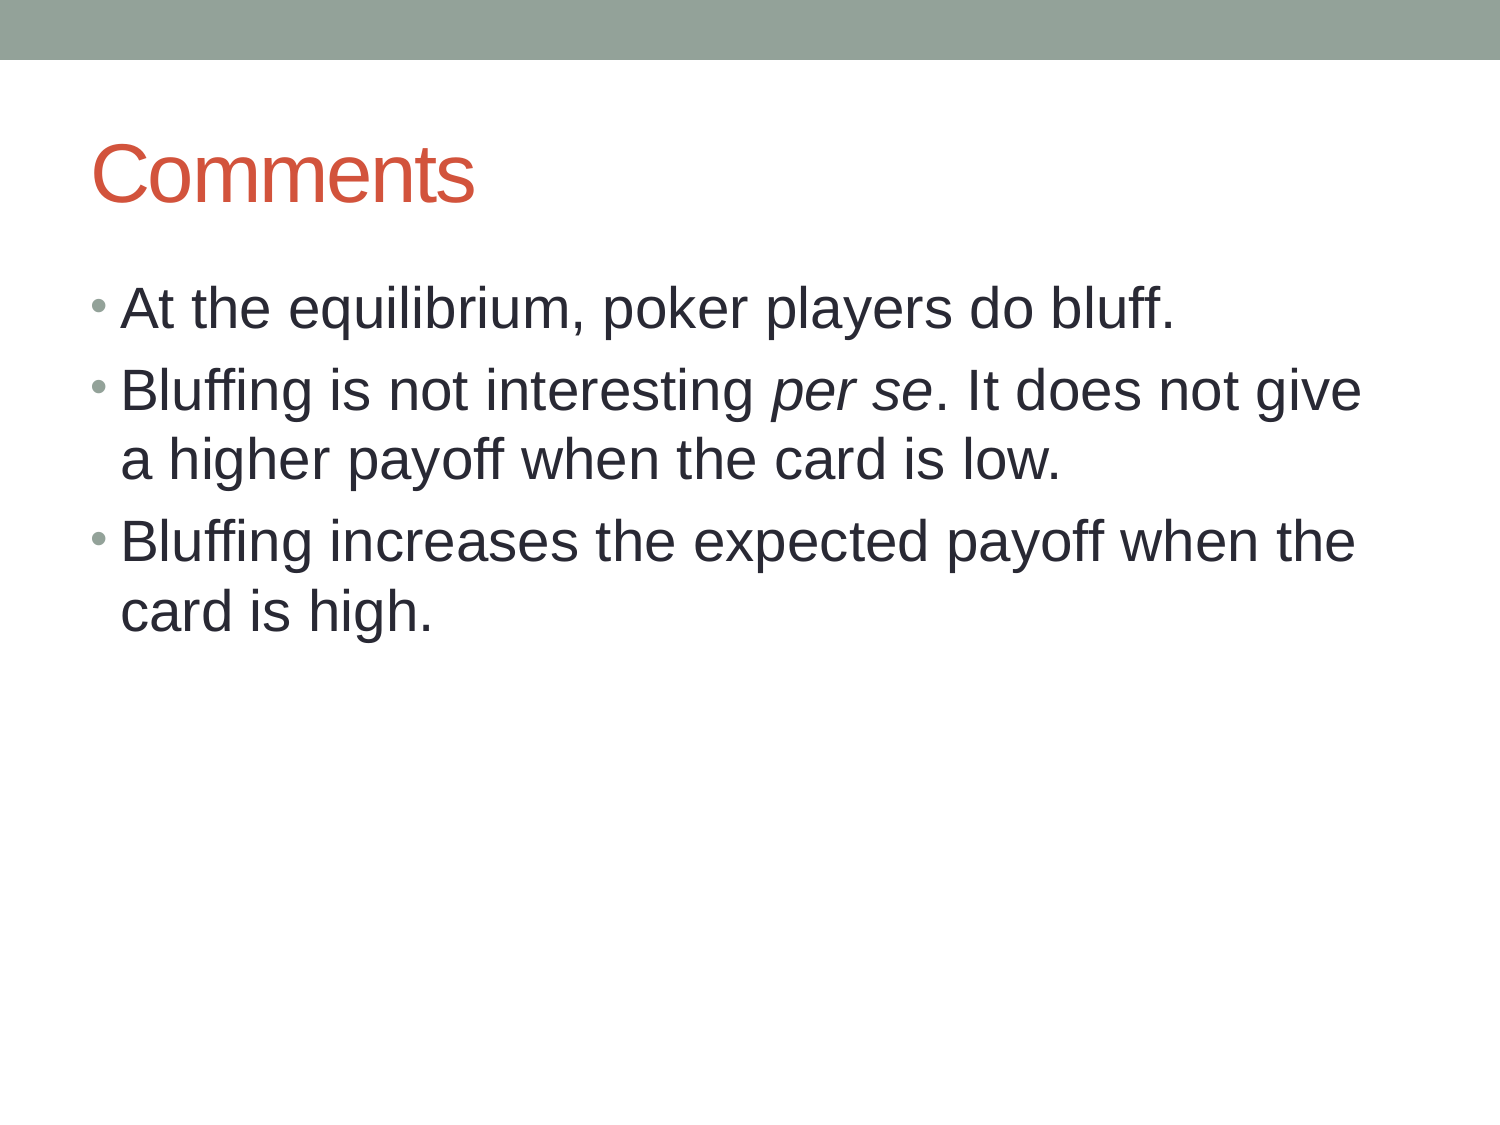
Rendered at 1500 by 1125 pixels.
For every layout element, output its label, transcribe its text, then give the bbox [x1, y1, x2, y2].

title Comments [75, 87, 1425, 250]
list At the equilibrium, poker players do bluff. Bluffing is not interesting per se. It does not give a higher payoff when the card is low. Bluffing increases the expected payoff when the card is high. [75, 262, 1425, 1063]
